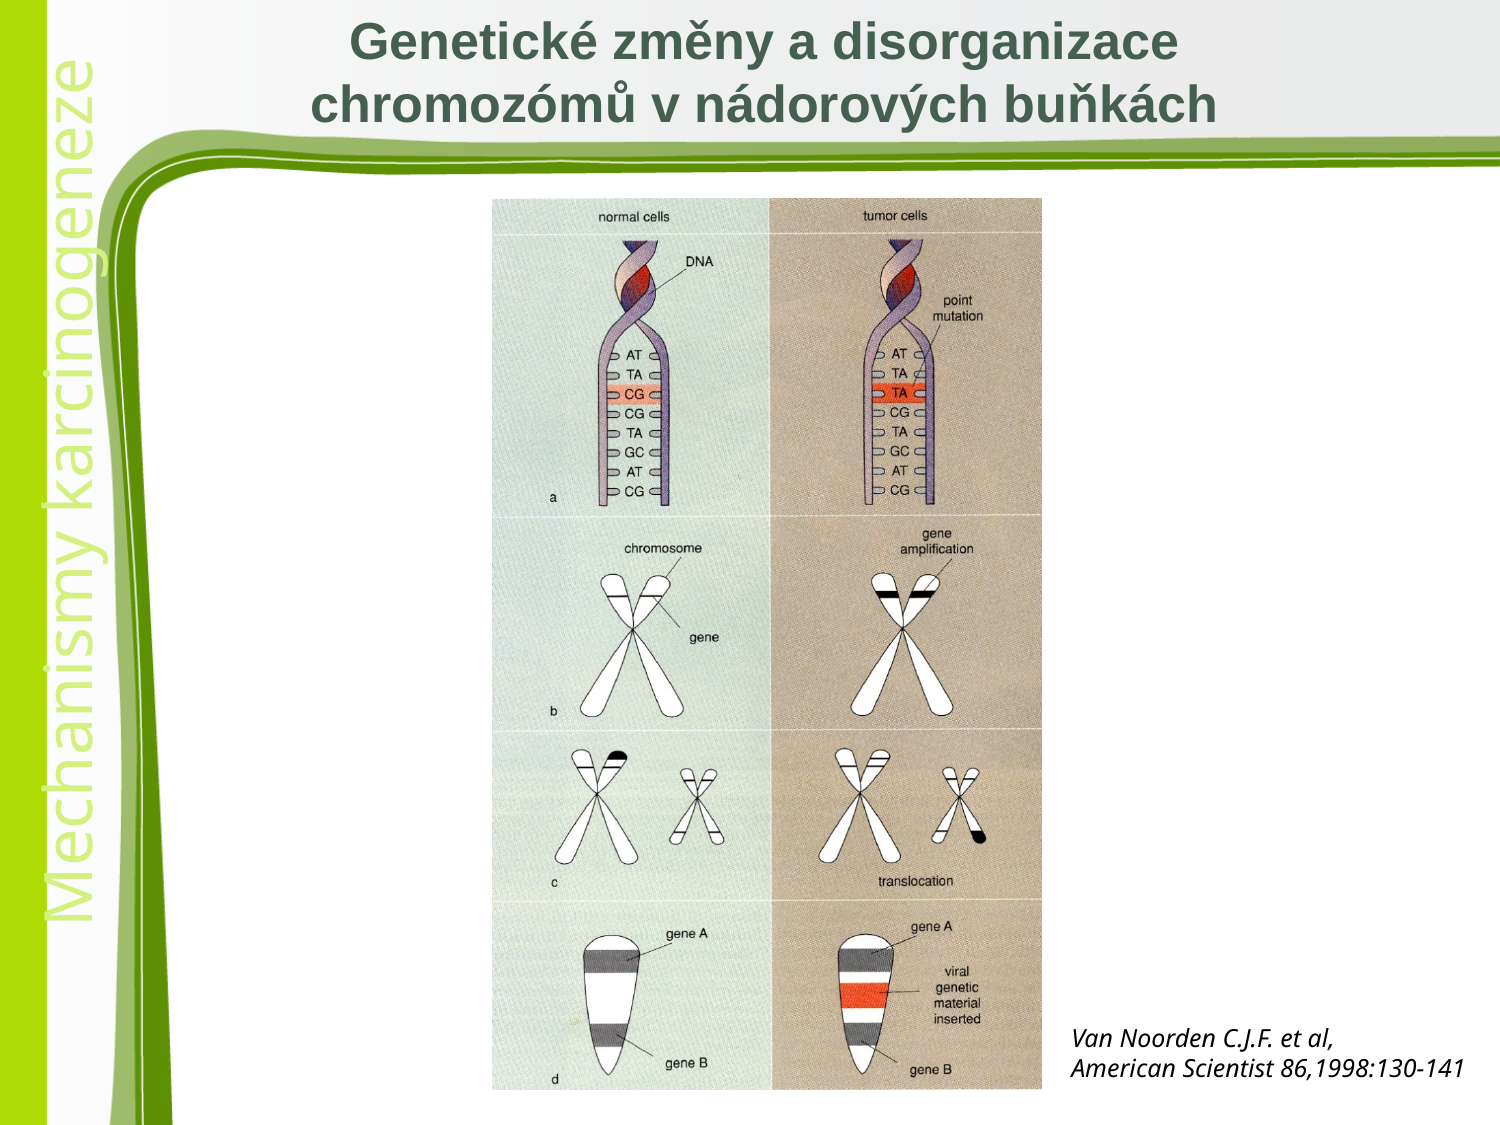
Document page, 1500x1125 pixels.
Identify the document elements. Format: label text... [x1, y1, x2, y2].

picture [0, 0, 1500, 1125]
title [171, 42, 1343, 146]
text_box Van Noorden C.J.F. et al, American Scientist 86,1998:130-141 [1056, 1014, 1482, 1090]
text_box Genetické změny a disorganizace chromozómů v nádorových buňkách [203, 0, 1326, 140]
